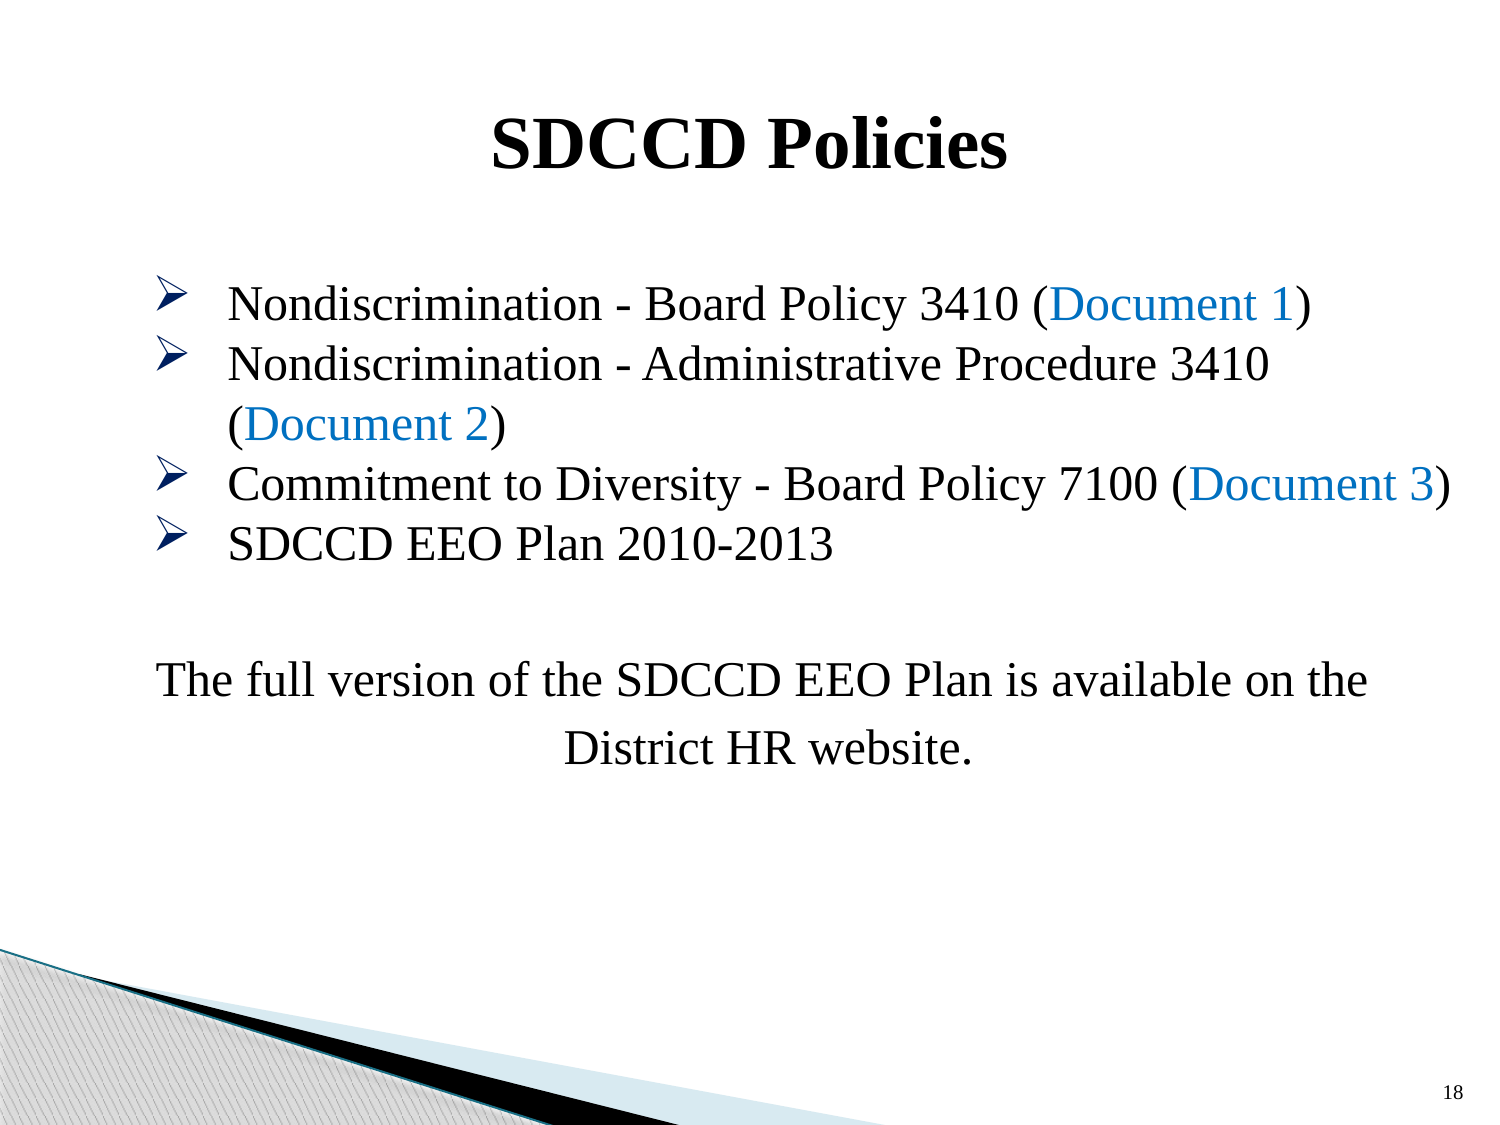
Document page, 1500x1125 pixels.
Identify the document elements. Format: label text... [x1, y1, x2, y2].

list Nondiscrimination - Board Policy 3410 (Document 1) Nondiscrimination - Administrative Procedure 3410 (Document 2) Commitment to Diversity - Board Policy 7100 (Document 3) SDCCD EEO Plan 2010-2013 The full version of the SDCCD EEO Plan is available on the District HR website. [62, 262, 1475, 938]
slide_number 18 [1418, 1051, 1479, 1112]
title SDCCD Policies [75, 45, 1425, 233]
